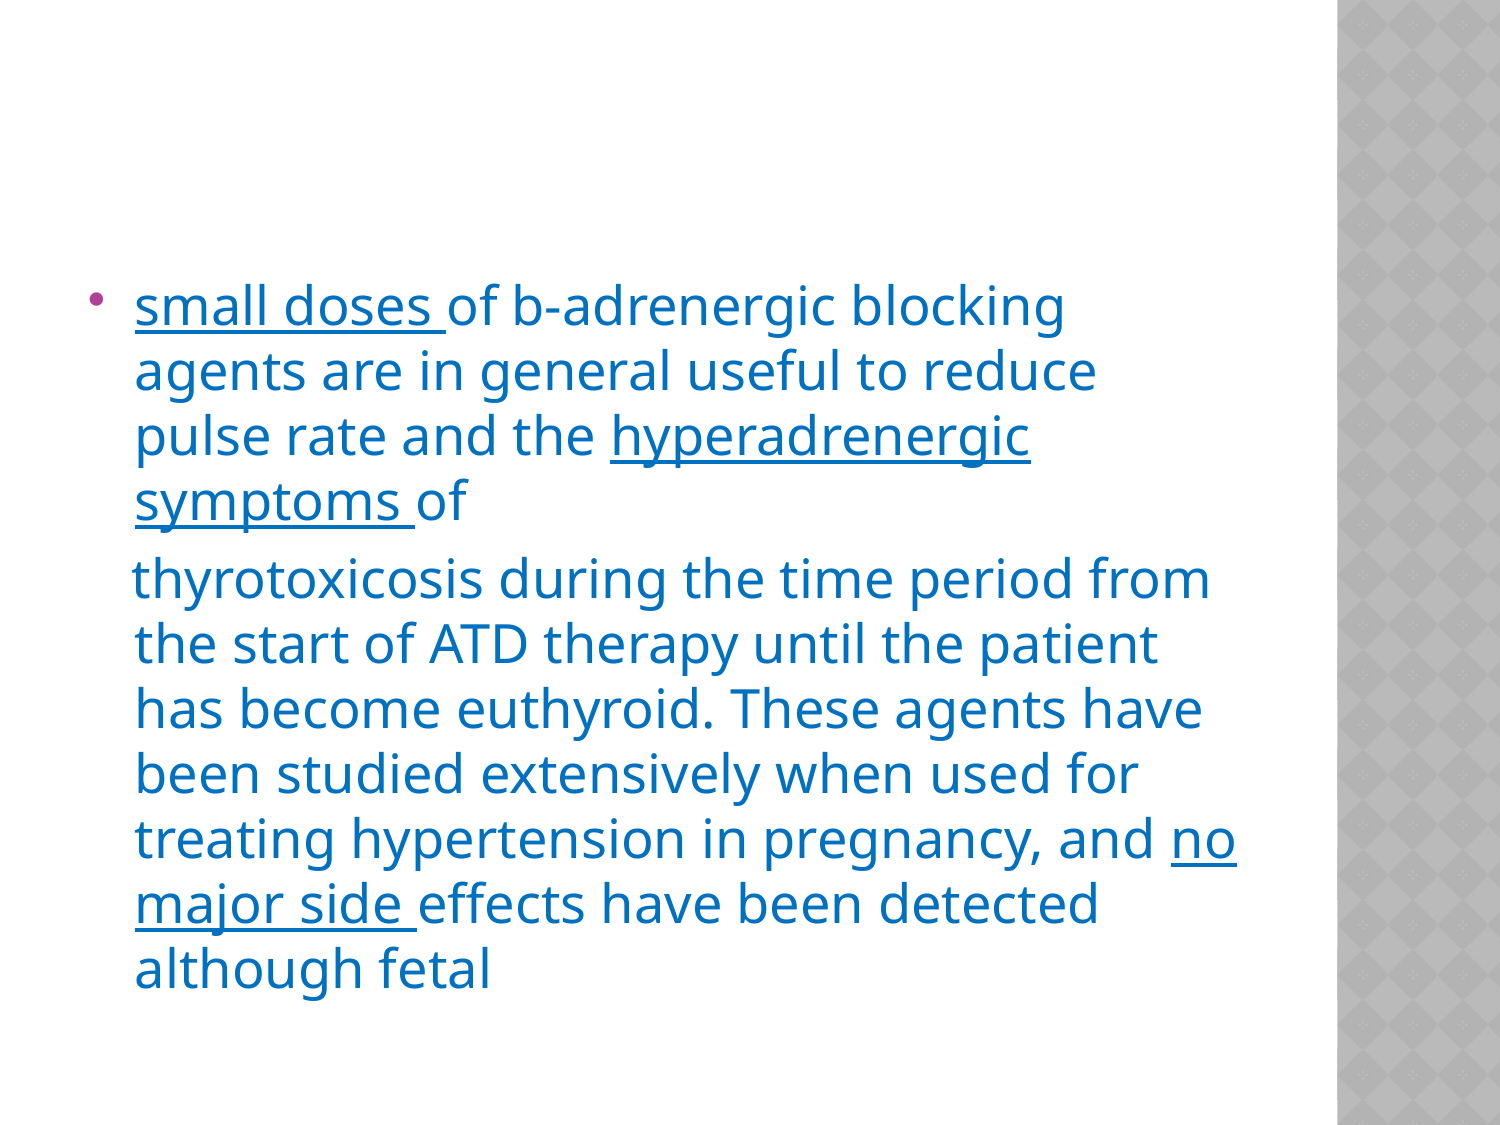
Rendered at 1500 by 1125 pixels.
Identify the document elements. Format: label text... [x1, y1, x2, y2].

list small doses of b-adrenergic blocking agents are in general useful to reduce pulse rate and the hyperadrenergic symptoms of thyrotoxicosis during the time period from the start of ATD therapy until the patient has become euthyroid. These agents have been studied extensively when used for treating hypertension in pregnancy, and no major side effects have been detected although fetal [75, 264, 1263, 1059]
